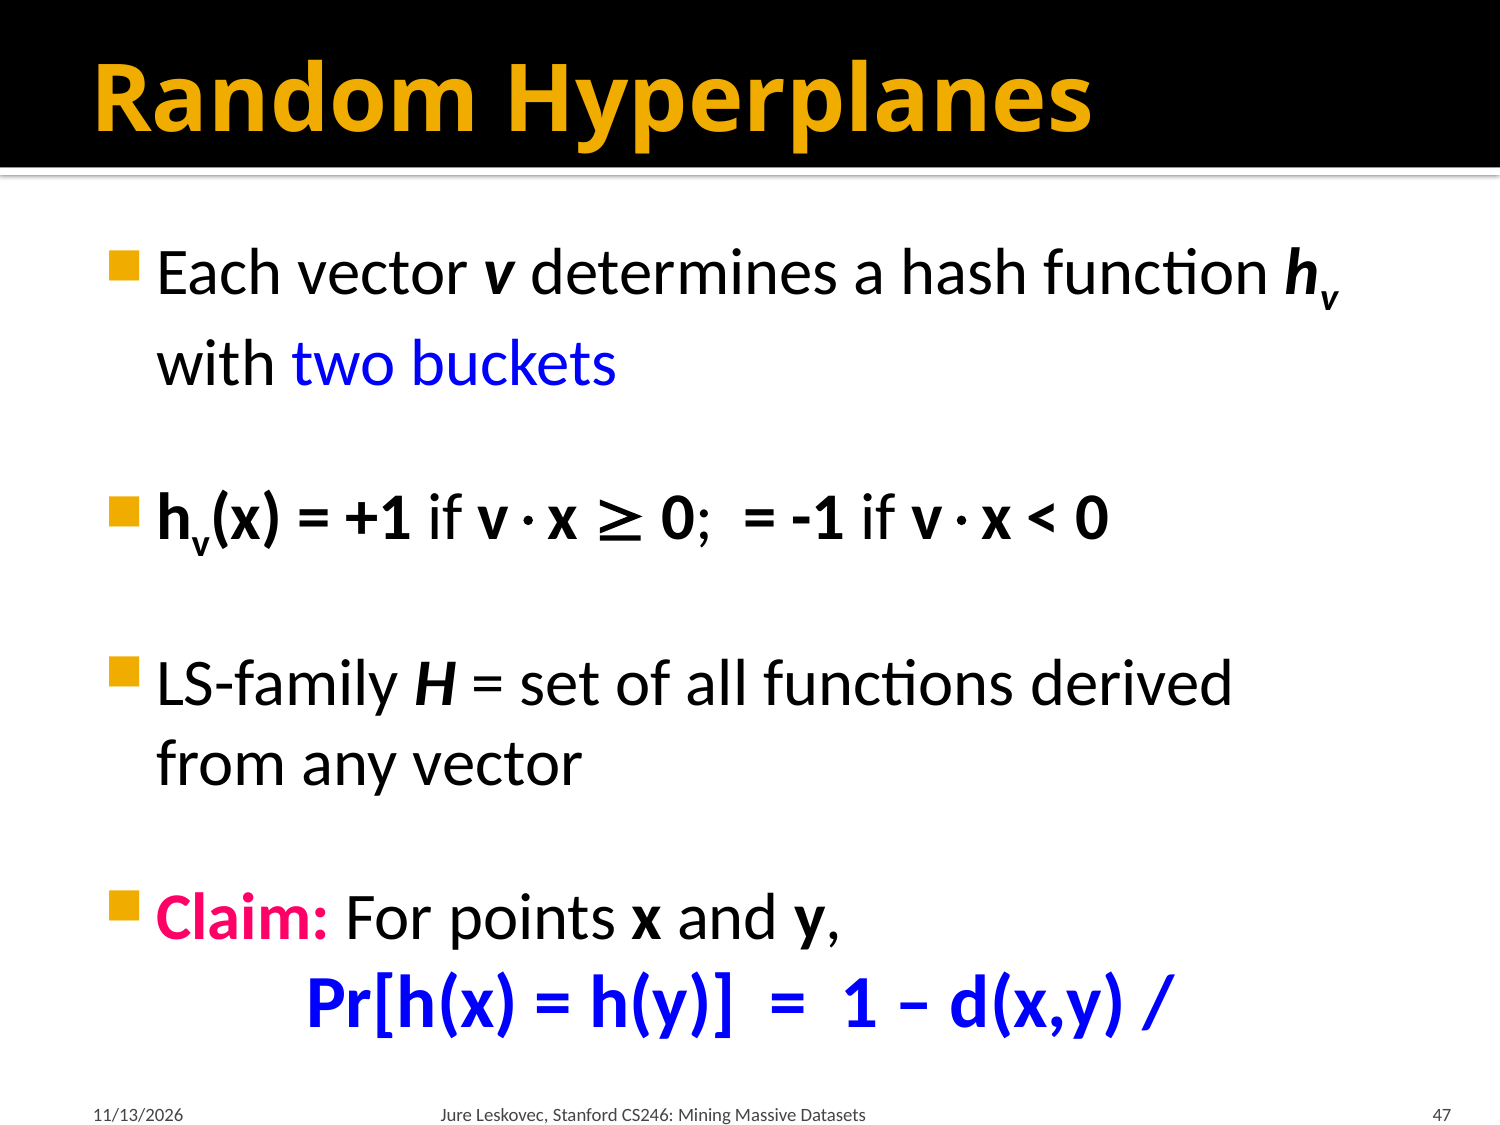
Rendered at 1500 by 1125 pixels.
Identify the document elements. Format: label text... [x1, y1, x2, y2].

footer Jure Leskovec, Stanford CS246: Mining Massive Datasets [433, 1080, 1337, 1125]
slide_number 47 [1345, 1080, 1467, 1125]
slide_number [75, 1080, 425, 1125]
title Random Hyperplanes [75, 12, 1425, 175]
